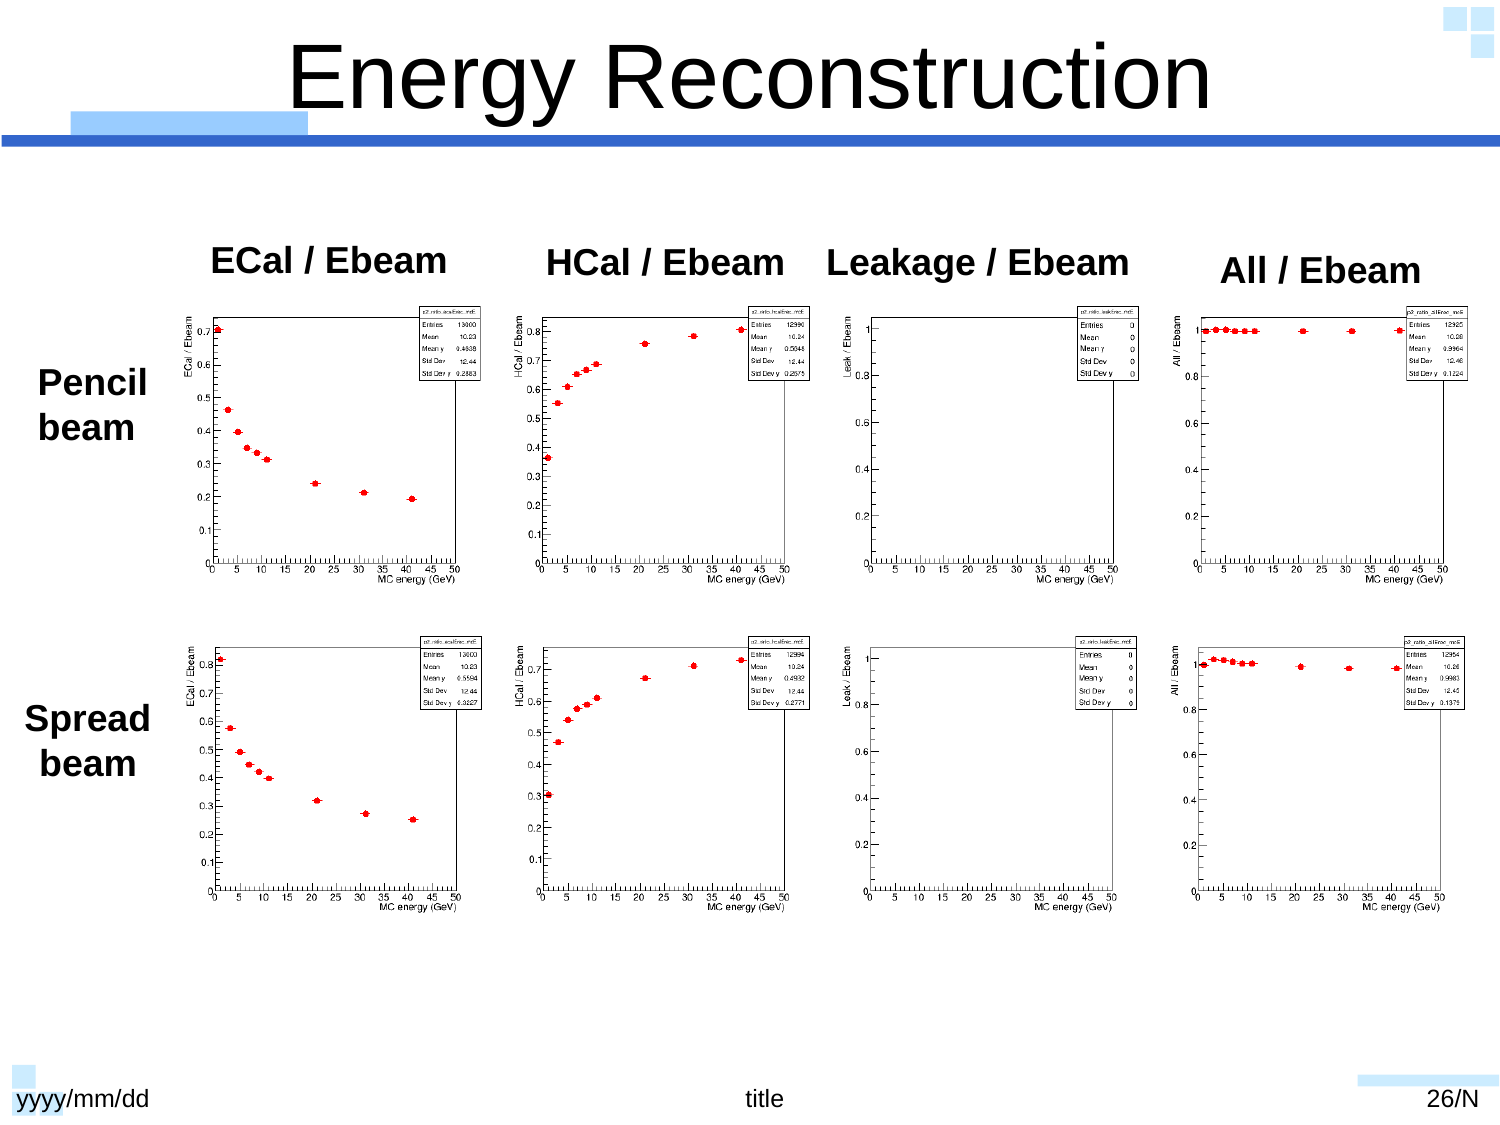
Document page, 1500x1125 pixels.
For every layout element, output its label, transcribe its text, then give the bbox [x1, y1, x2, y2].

text_box HCal / Ebeam [515, 230, 797, 290]
slide_number yyyy/mm/dd [1, 1074, 302, 1125]
slide_number 26/N [1228, 1075, 1495, 1125]
footer title [301, 1075, 1228, 1125]
text_box All / Ebeam [1160, 238, 1500, 298]
picture [177, 290, 1477, 587]
text_box Pencil beam [23, 350, 165, 456]
text_box Leakage / Ebeam [797, 230, 1160, 290]
text_box ECal / Ebeam [179, 229, 479, 289]
title Energy Reconstruction [1, 7, 1500, 138]
text_box Spread beam [1, 686, 175, 791]
picture [177, 625, 1477, 923]
